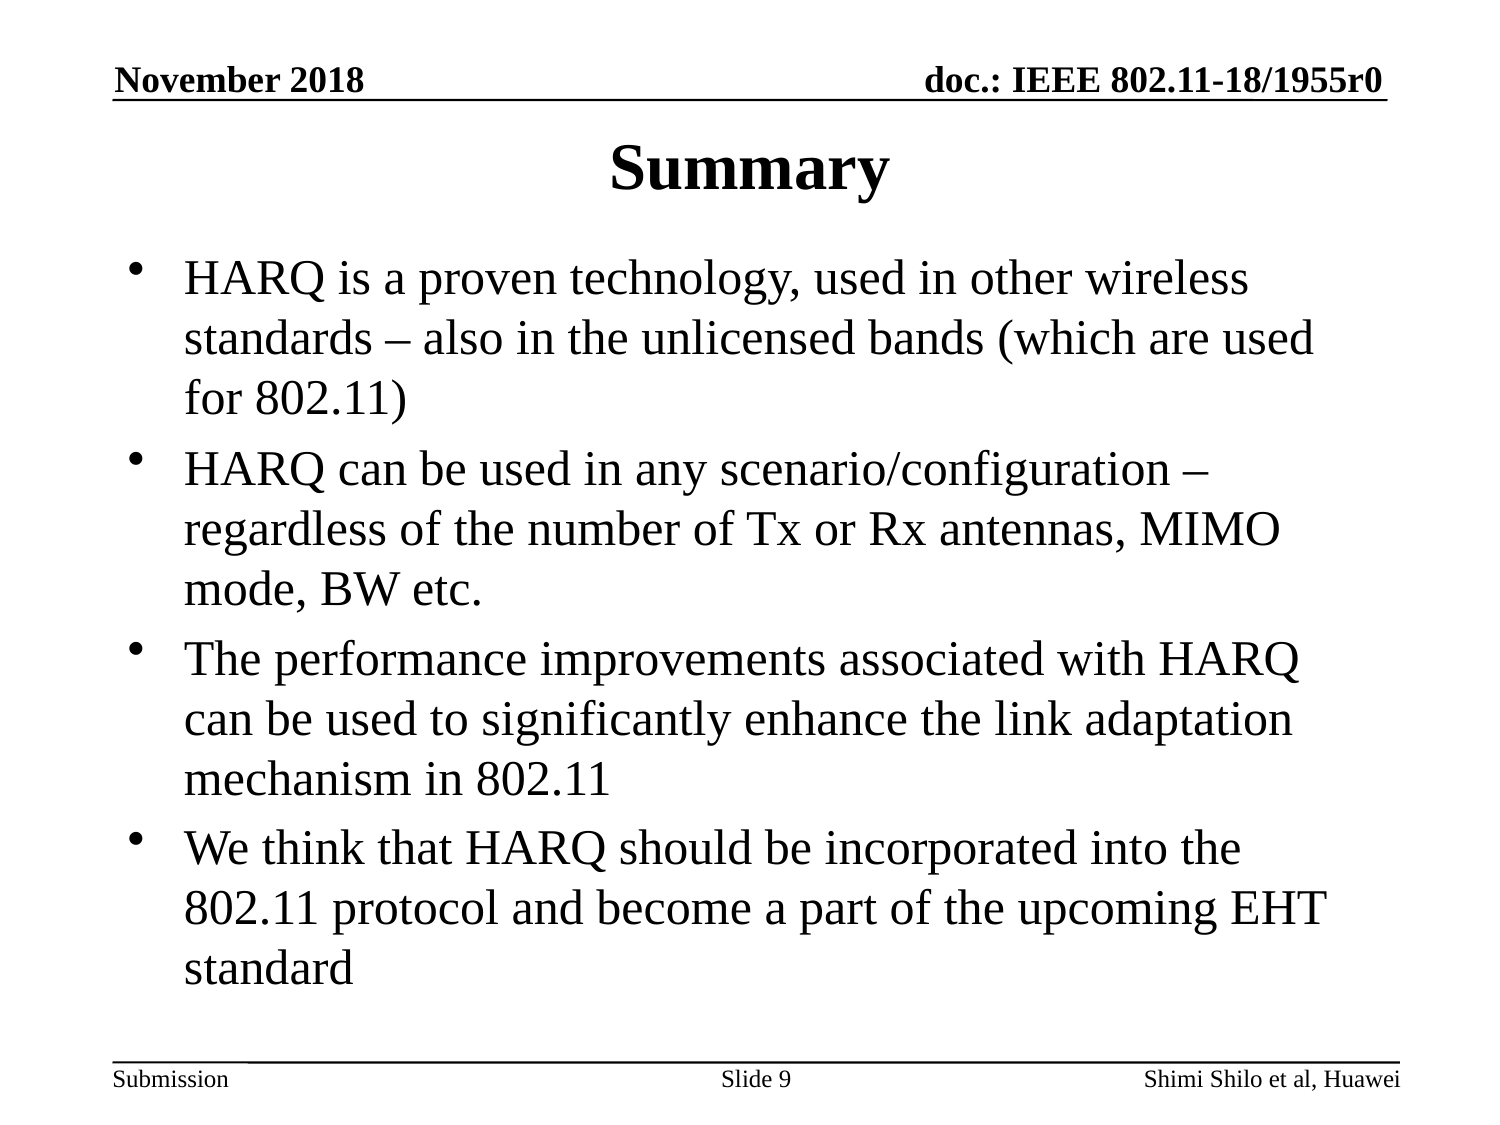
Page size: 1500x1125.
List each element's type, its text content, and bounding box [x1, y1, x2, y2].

title Summary [112, 87, 1388, 238]
list HARQ is a proven technology, used in other wireless standards – also in the unlicensed bands (which are used for 802.11) HARQ can be used in any scenario/configuration – regardless of the number of Tx or Rx antennas, MIMO mode, BW etc. The performance improvements associated with HARQ can be used to significantly enhance the link adaptation mechanism in 802.11 We think that HARQ should be incorporated into the 802.11 protocol and become a part of the upcoming EHT standard [112, 238, 1388, 1013]
slide_number Slide 9 [712, 1061, 800, 1093]
footer Shimi Shilo et al, Huawei [1140, 1061, 1402, 1093]
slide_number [114, 54, 374, 87]
